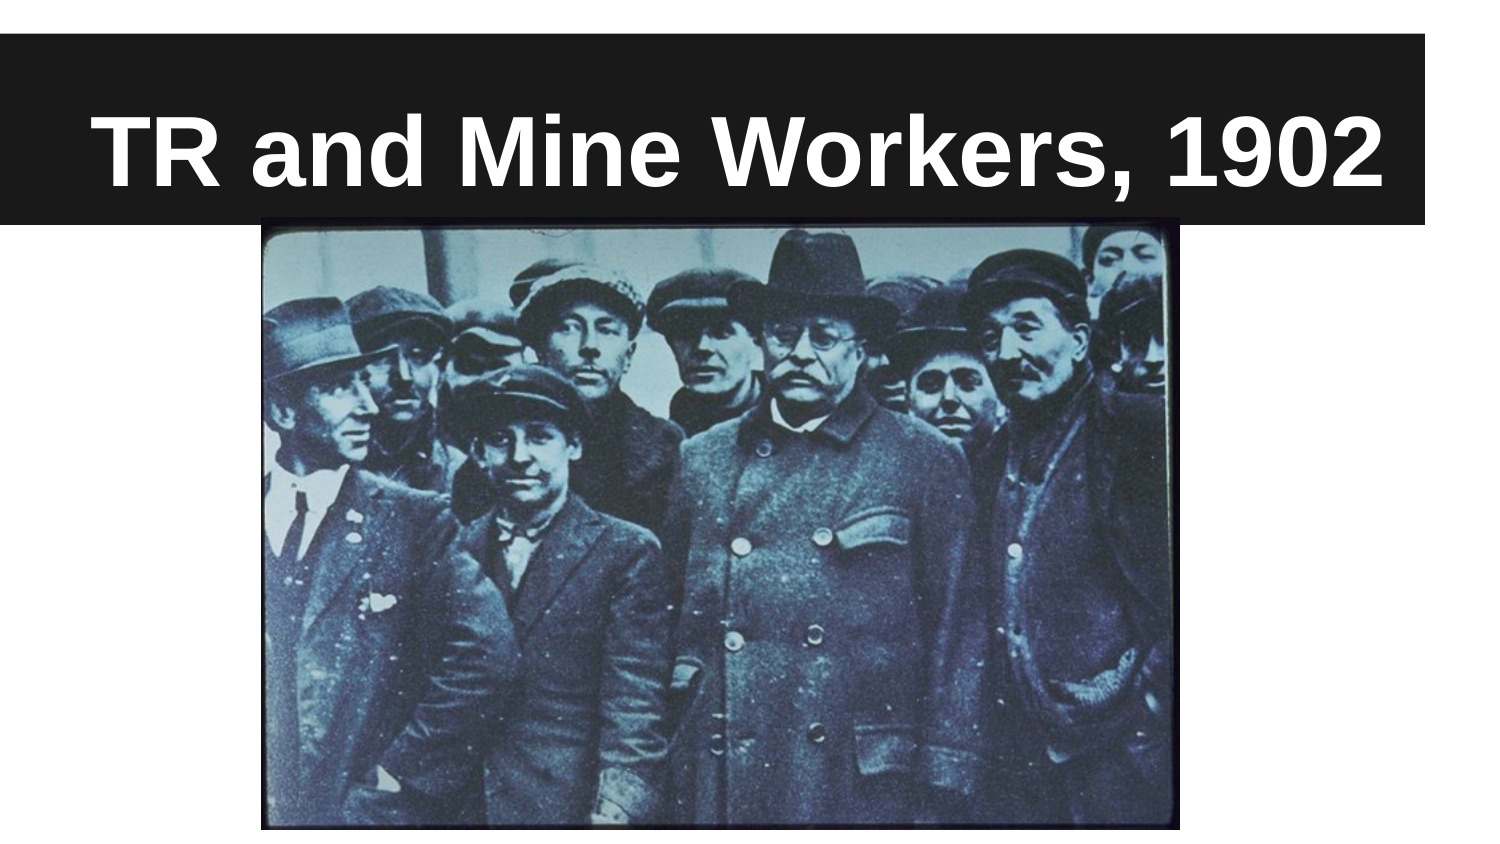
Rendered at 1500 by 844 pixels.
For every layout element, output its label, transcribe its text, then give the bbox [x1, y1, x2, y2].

picture [261, 217, 1180, 830]
title TR and Mine Workers, 1902 [75, 33, 1425, 221]
